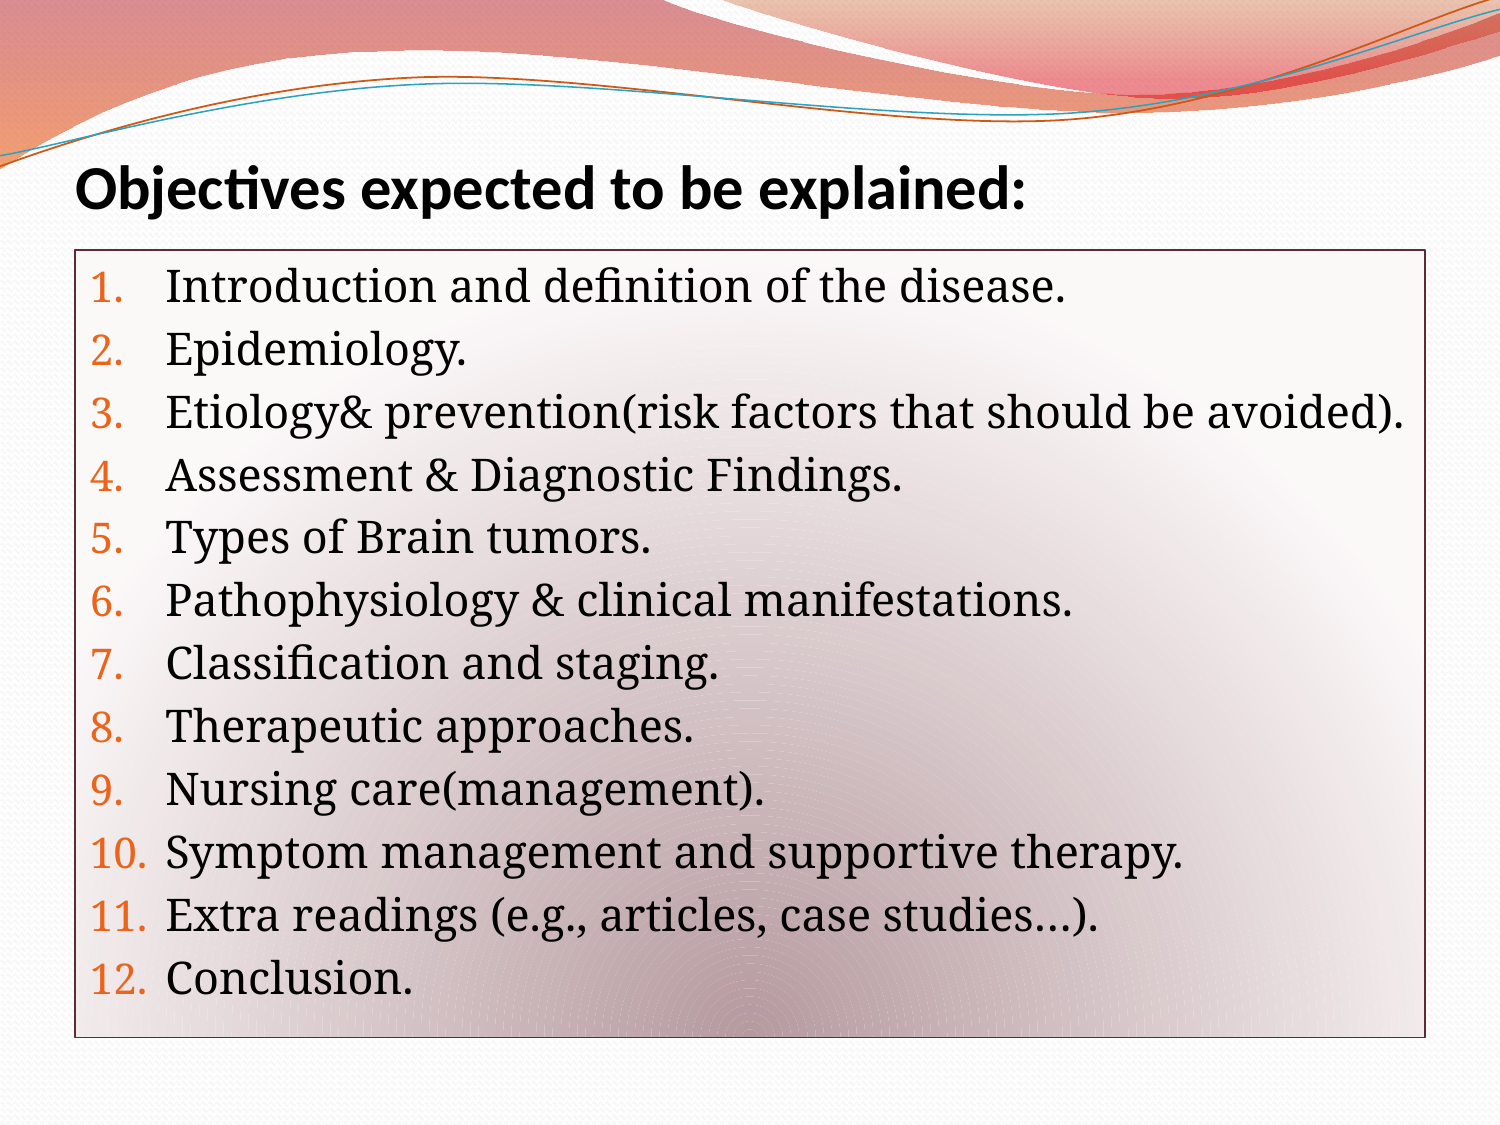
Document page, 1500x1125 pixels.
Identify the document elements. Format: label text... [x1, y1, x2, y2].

list Introduction and definition of the disease. Epidemiology. Etiology& prevention(risk factors that should be avoided). Assessment & Diagnostic Findings. Types of Brain tumors. Pathophysiology & clinical manifestations. Classification and staging. Therapeutic approaches. Nursing care(management). Symptom management and supportive therapy. Extra readings (e.g., articles, case studies…). Conclusion. [74, 249, 1426, 1038]
title Objectives expected to be explained: [75, 137, 1425, 222]
